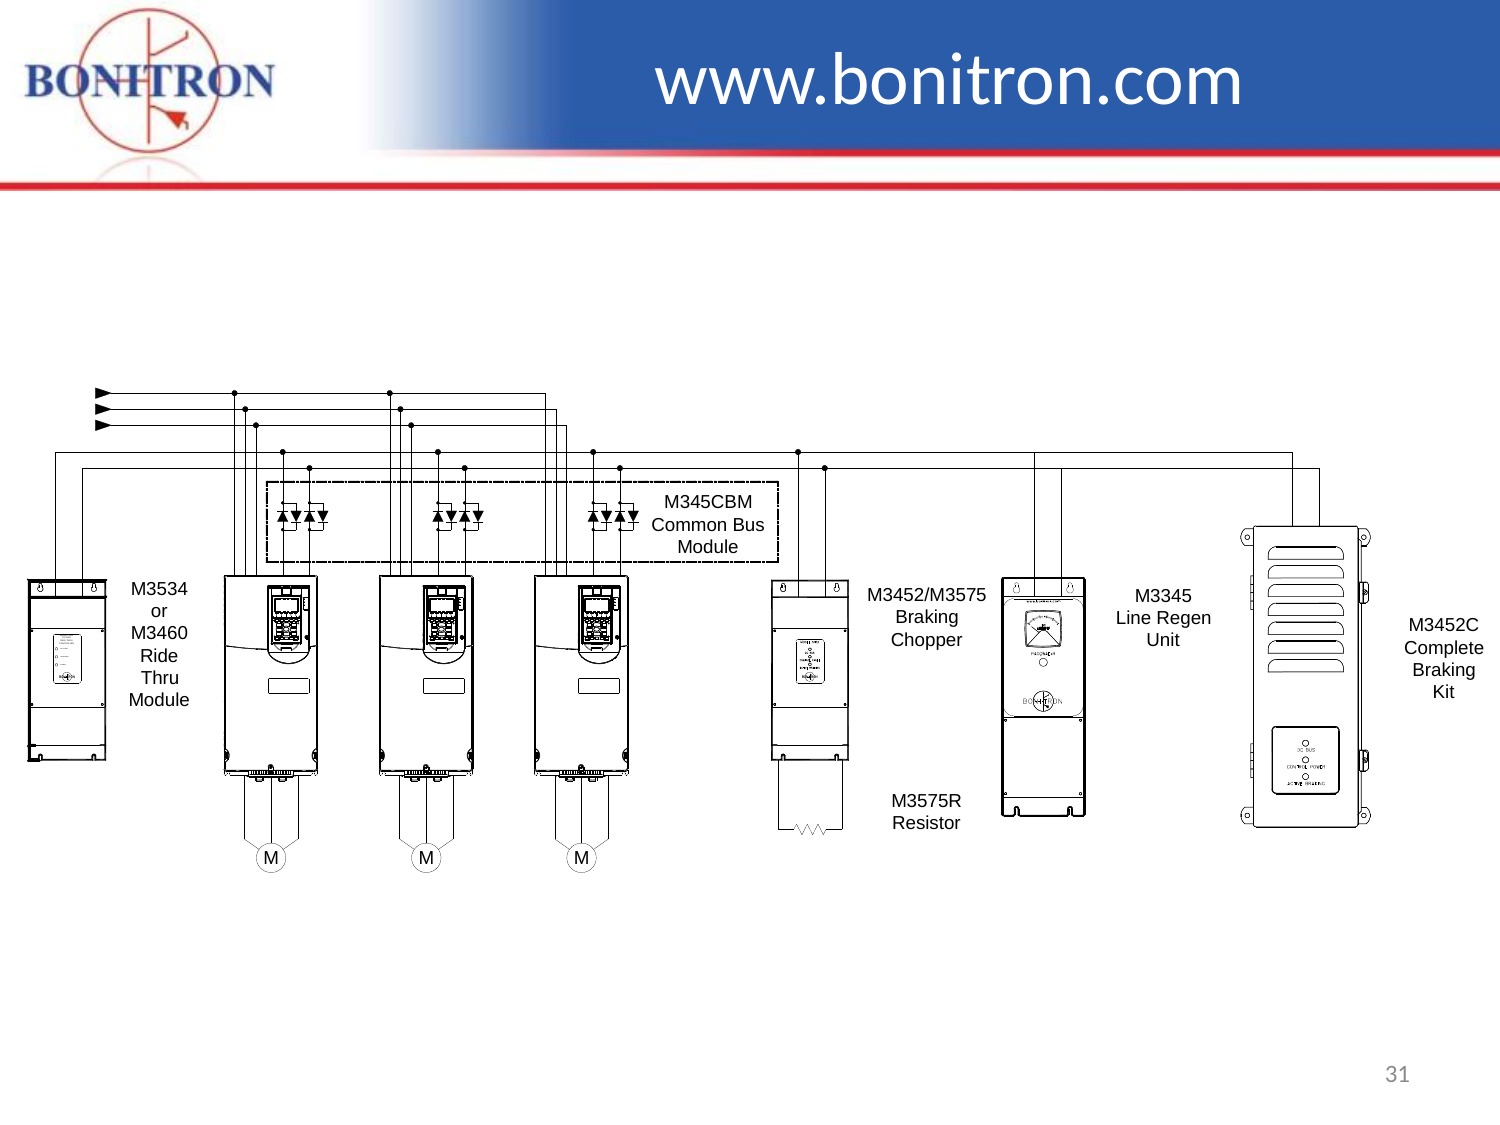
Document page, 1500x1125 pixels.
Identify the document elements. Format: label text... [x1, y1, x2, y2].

text_box 31 [1074, 1045, 1425, 1103]
picture [0, 0, 1500, 191]
title www.bonitron.com [412, 0, 1488, 151]
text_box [24, 224, 1488, 1036]
